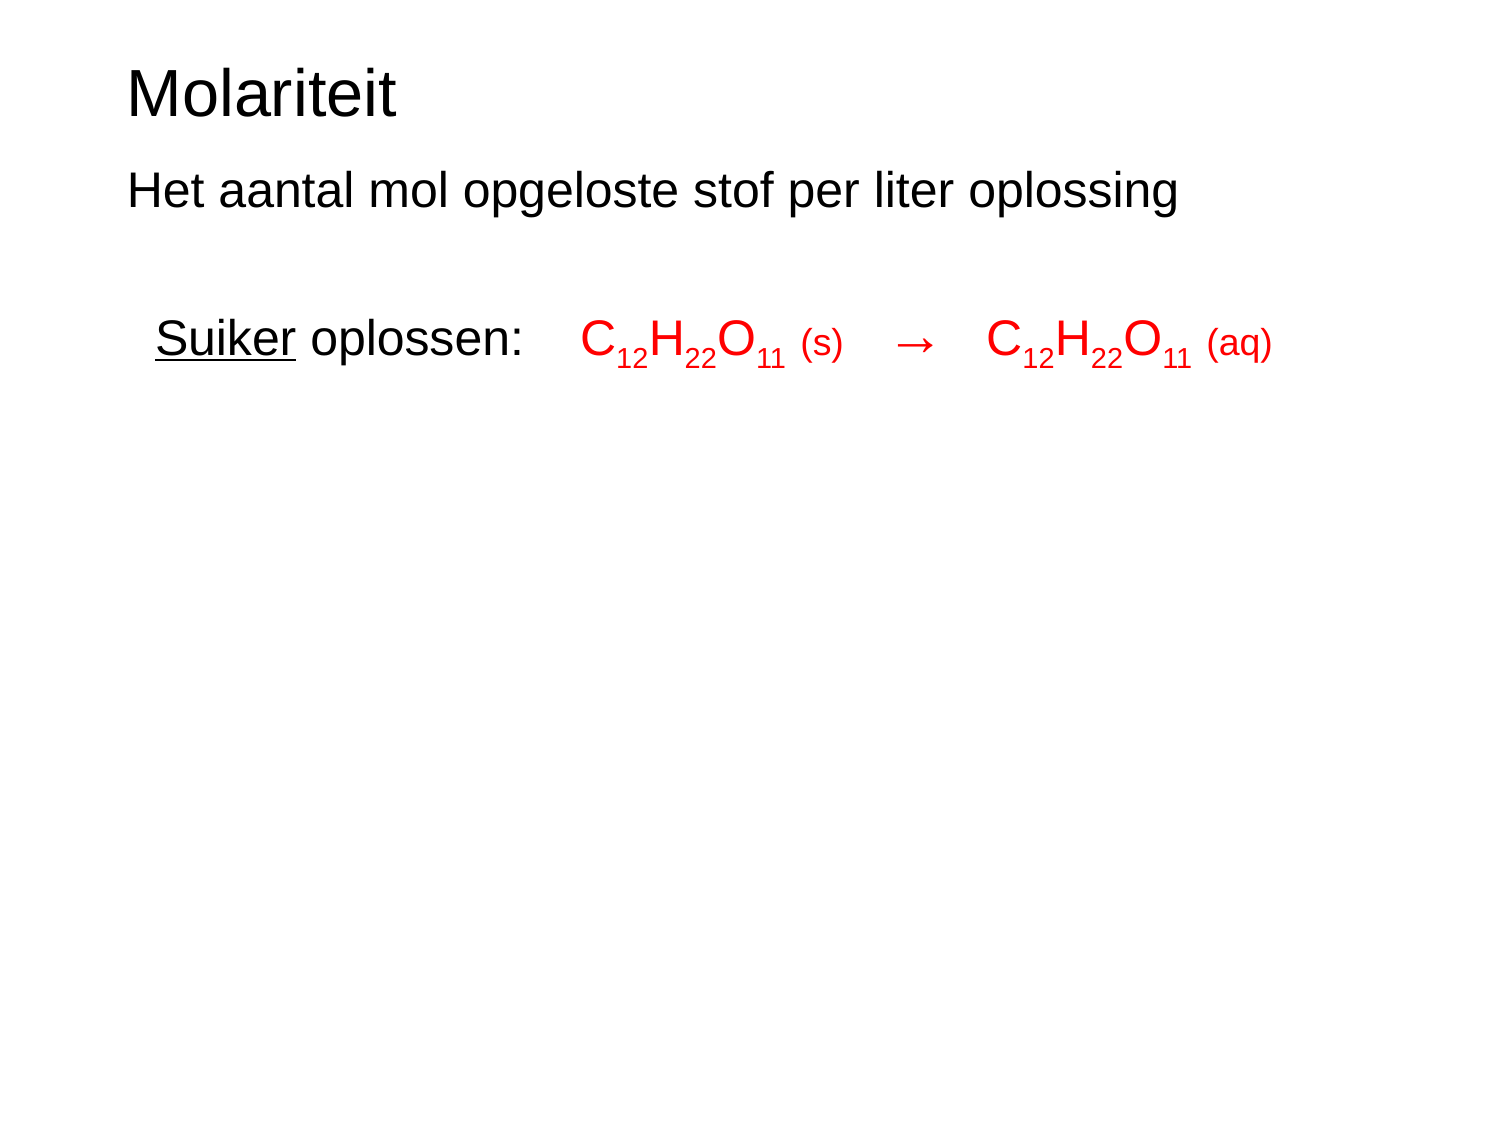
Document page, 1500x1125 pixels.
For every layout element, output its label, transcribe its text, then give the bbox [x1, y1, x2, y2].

text_box Molariteit Het aantal mol opgeloste stof per liter oplossing Suiker oplossen: C12H22O11 (s) → C12H22O11 (aq) [112, 42, 1500, 623]
